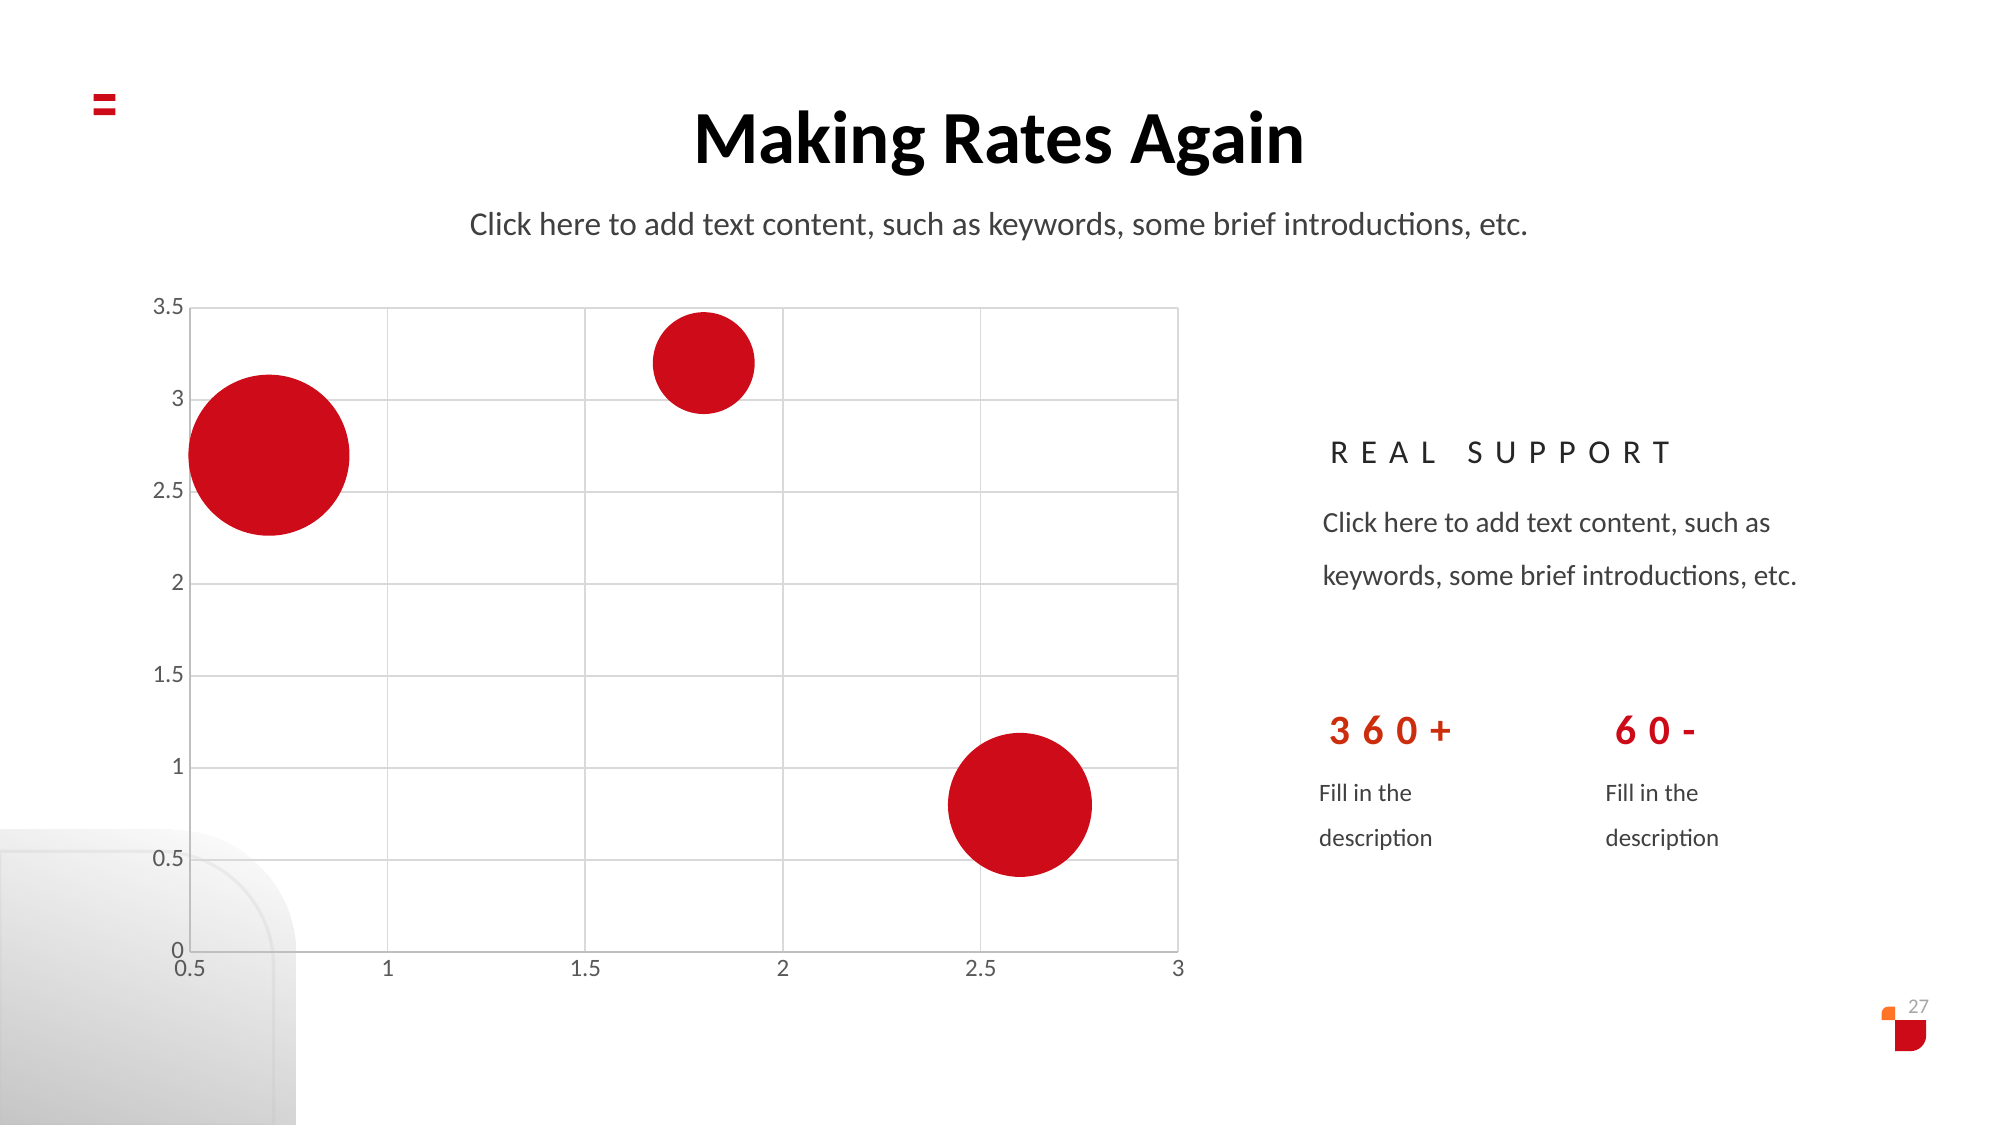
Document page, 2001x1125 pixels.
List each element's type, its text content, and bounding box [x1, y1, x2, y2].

text_box Making Rates Again [678, 81, 1322, 175]
text_box Click here to add text content, such as keywords, some brief introductions, etc. [430, 175, 1570, 250]
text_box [1304, 423, 1869, 856]
chart [131, 281, 1206, 998]
